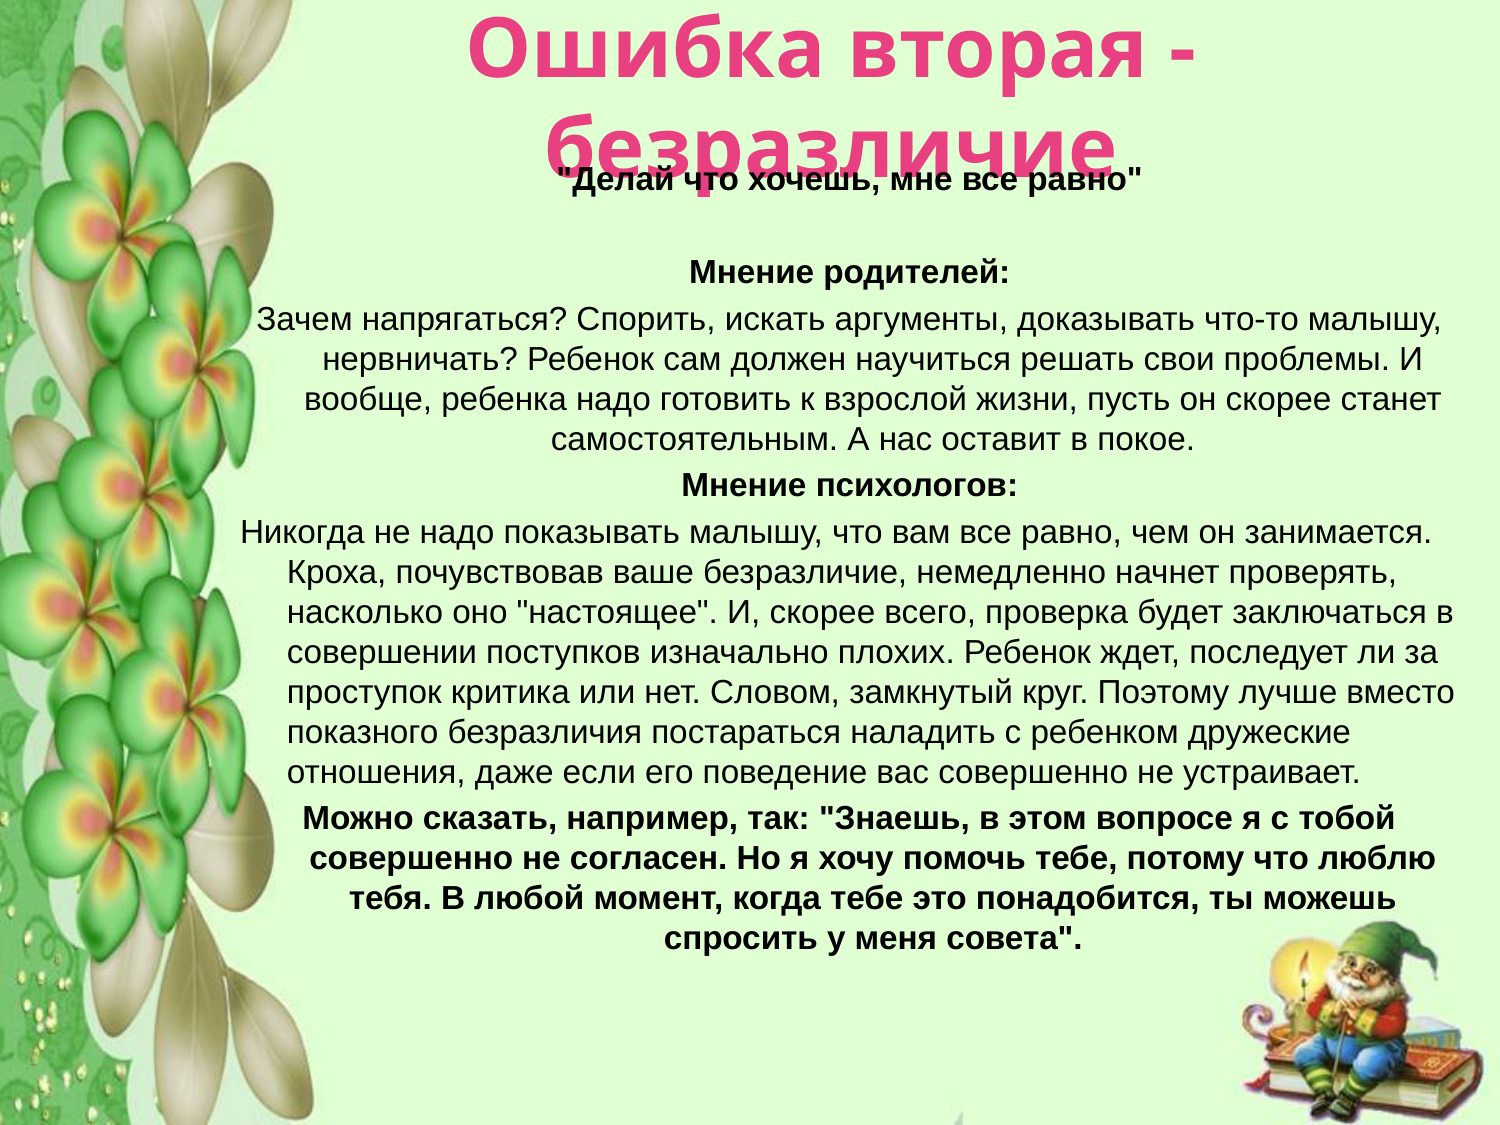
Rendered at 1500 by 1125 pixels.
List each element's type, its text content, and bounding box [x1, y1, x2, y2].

picture [0, 0, 1500, 1125]
list "Делай что хочешь, мне все равно" Мнение родителей: Зачем напрягаться? Спорить, искать аргументы, доказывать что-то малышу, нервничать? Ребенок сам должен научиться решать свои проблемы. И вообще, ребенка надо готовить к взрослой жизни, пусть он скорее станет самостоятельным. А нас оставит в покое. Мнение психологов: Никогда не надо показывать малышу, что вам все равно, чем он занимается. Кроха, почувствовав ваше безразличие, немедленно начнет проверять, насколько оно "настоящее". И, скорее всего, проверка будет заключаться в совершении поступков изначально плохих. Ребенок ждет, последует ли за проступок критика или нет. Словом, замкнутый круг. Поэтому лучше вместо показного безразличия постараться наладить с ребенком дружеские отношения, даже если его поведение вас совершенно не устраивает. Можно сказать, например, так: "Знаешь, в этом вопросе я с тобой совершенно не согласен. Но я хочу помочь тебе, потому что люблю тебя. В любой момент, когда тебе это понадобится, ты можешь спросить у меня совета". [149, 149, 1476, 856]
title Ошибка вторая - безразличие [224, 0, 1438, 149]
